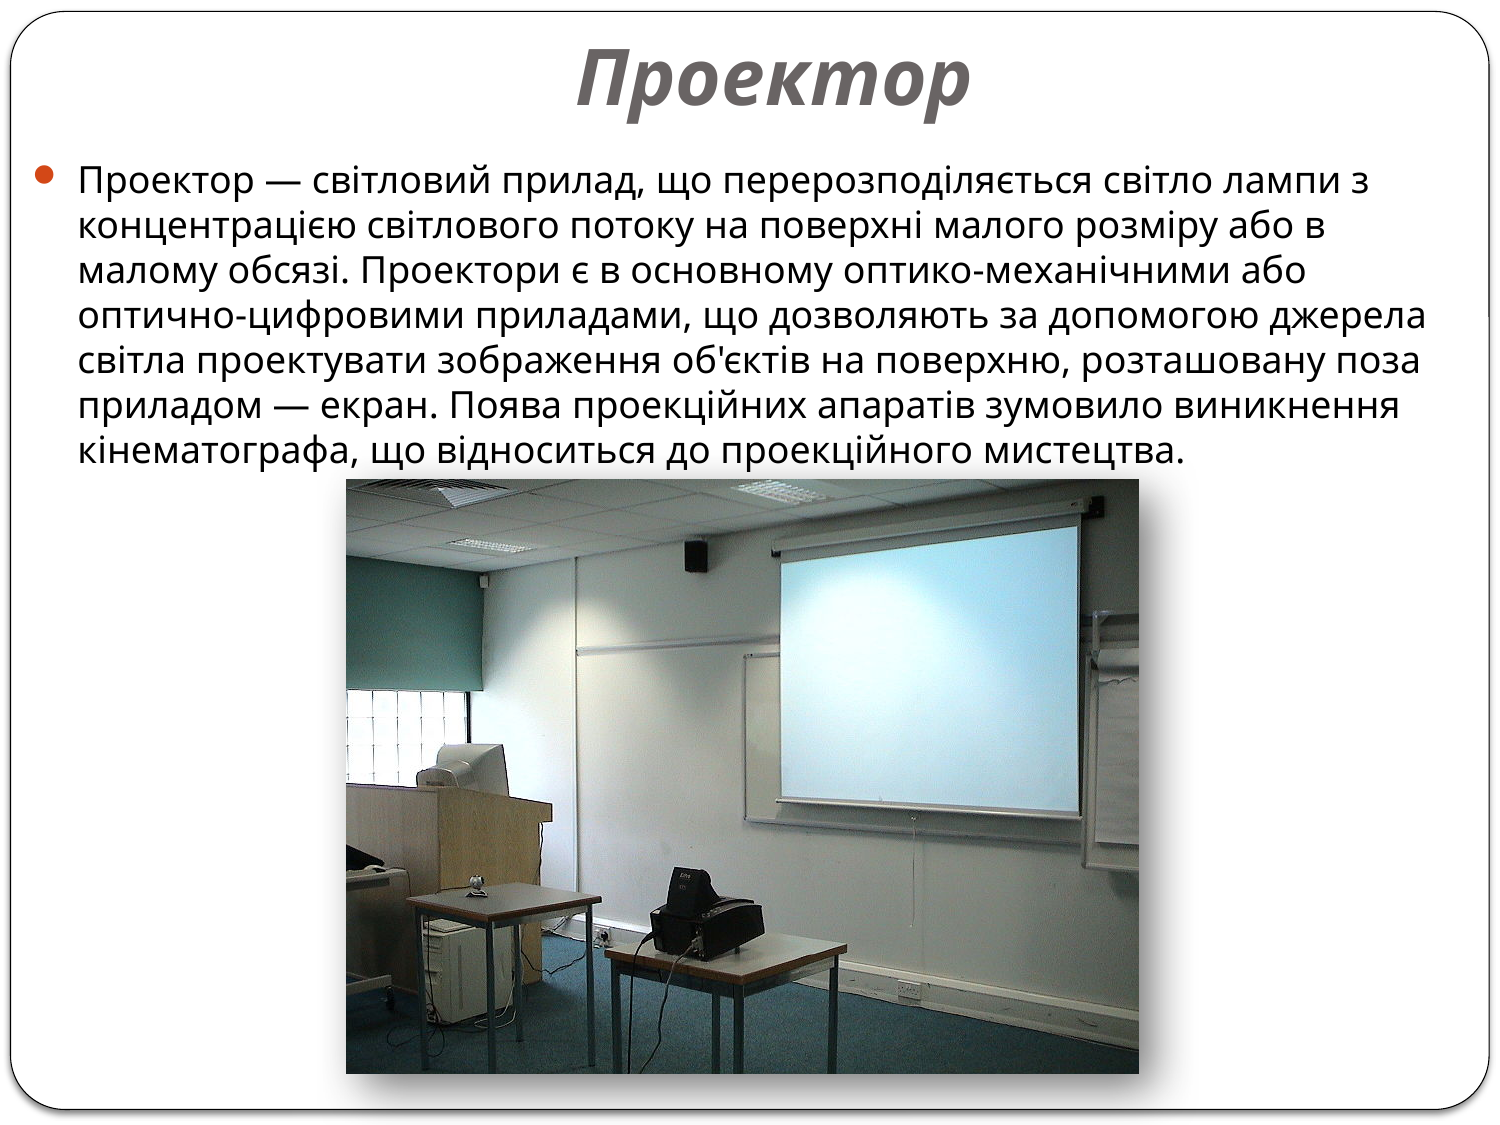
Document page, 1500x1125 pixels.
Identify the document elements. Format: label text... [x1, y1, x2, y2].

picture [346, 479, 1139, 1074]
list Проектор — світловий прилад, що перерозподіляється світло лампи з концентрацією світлового потоку на поверхні малого розміру або в малому обсязі. Проектори є в основному оптико-механічними або оптично-цифровими приладами, що дозволяють за допомогою джерела світла проектувати зображення об'єктів на поверхню, розташовану поза приладом — екран. Поява проекційних апаратів зумовило виникнення кінематографа, що відноситься до проекційного мистецтва. [17, 149, 1459, 528]
title Проектор [360, 19, 1189, 137]
